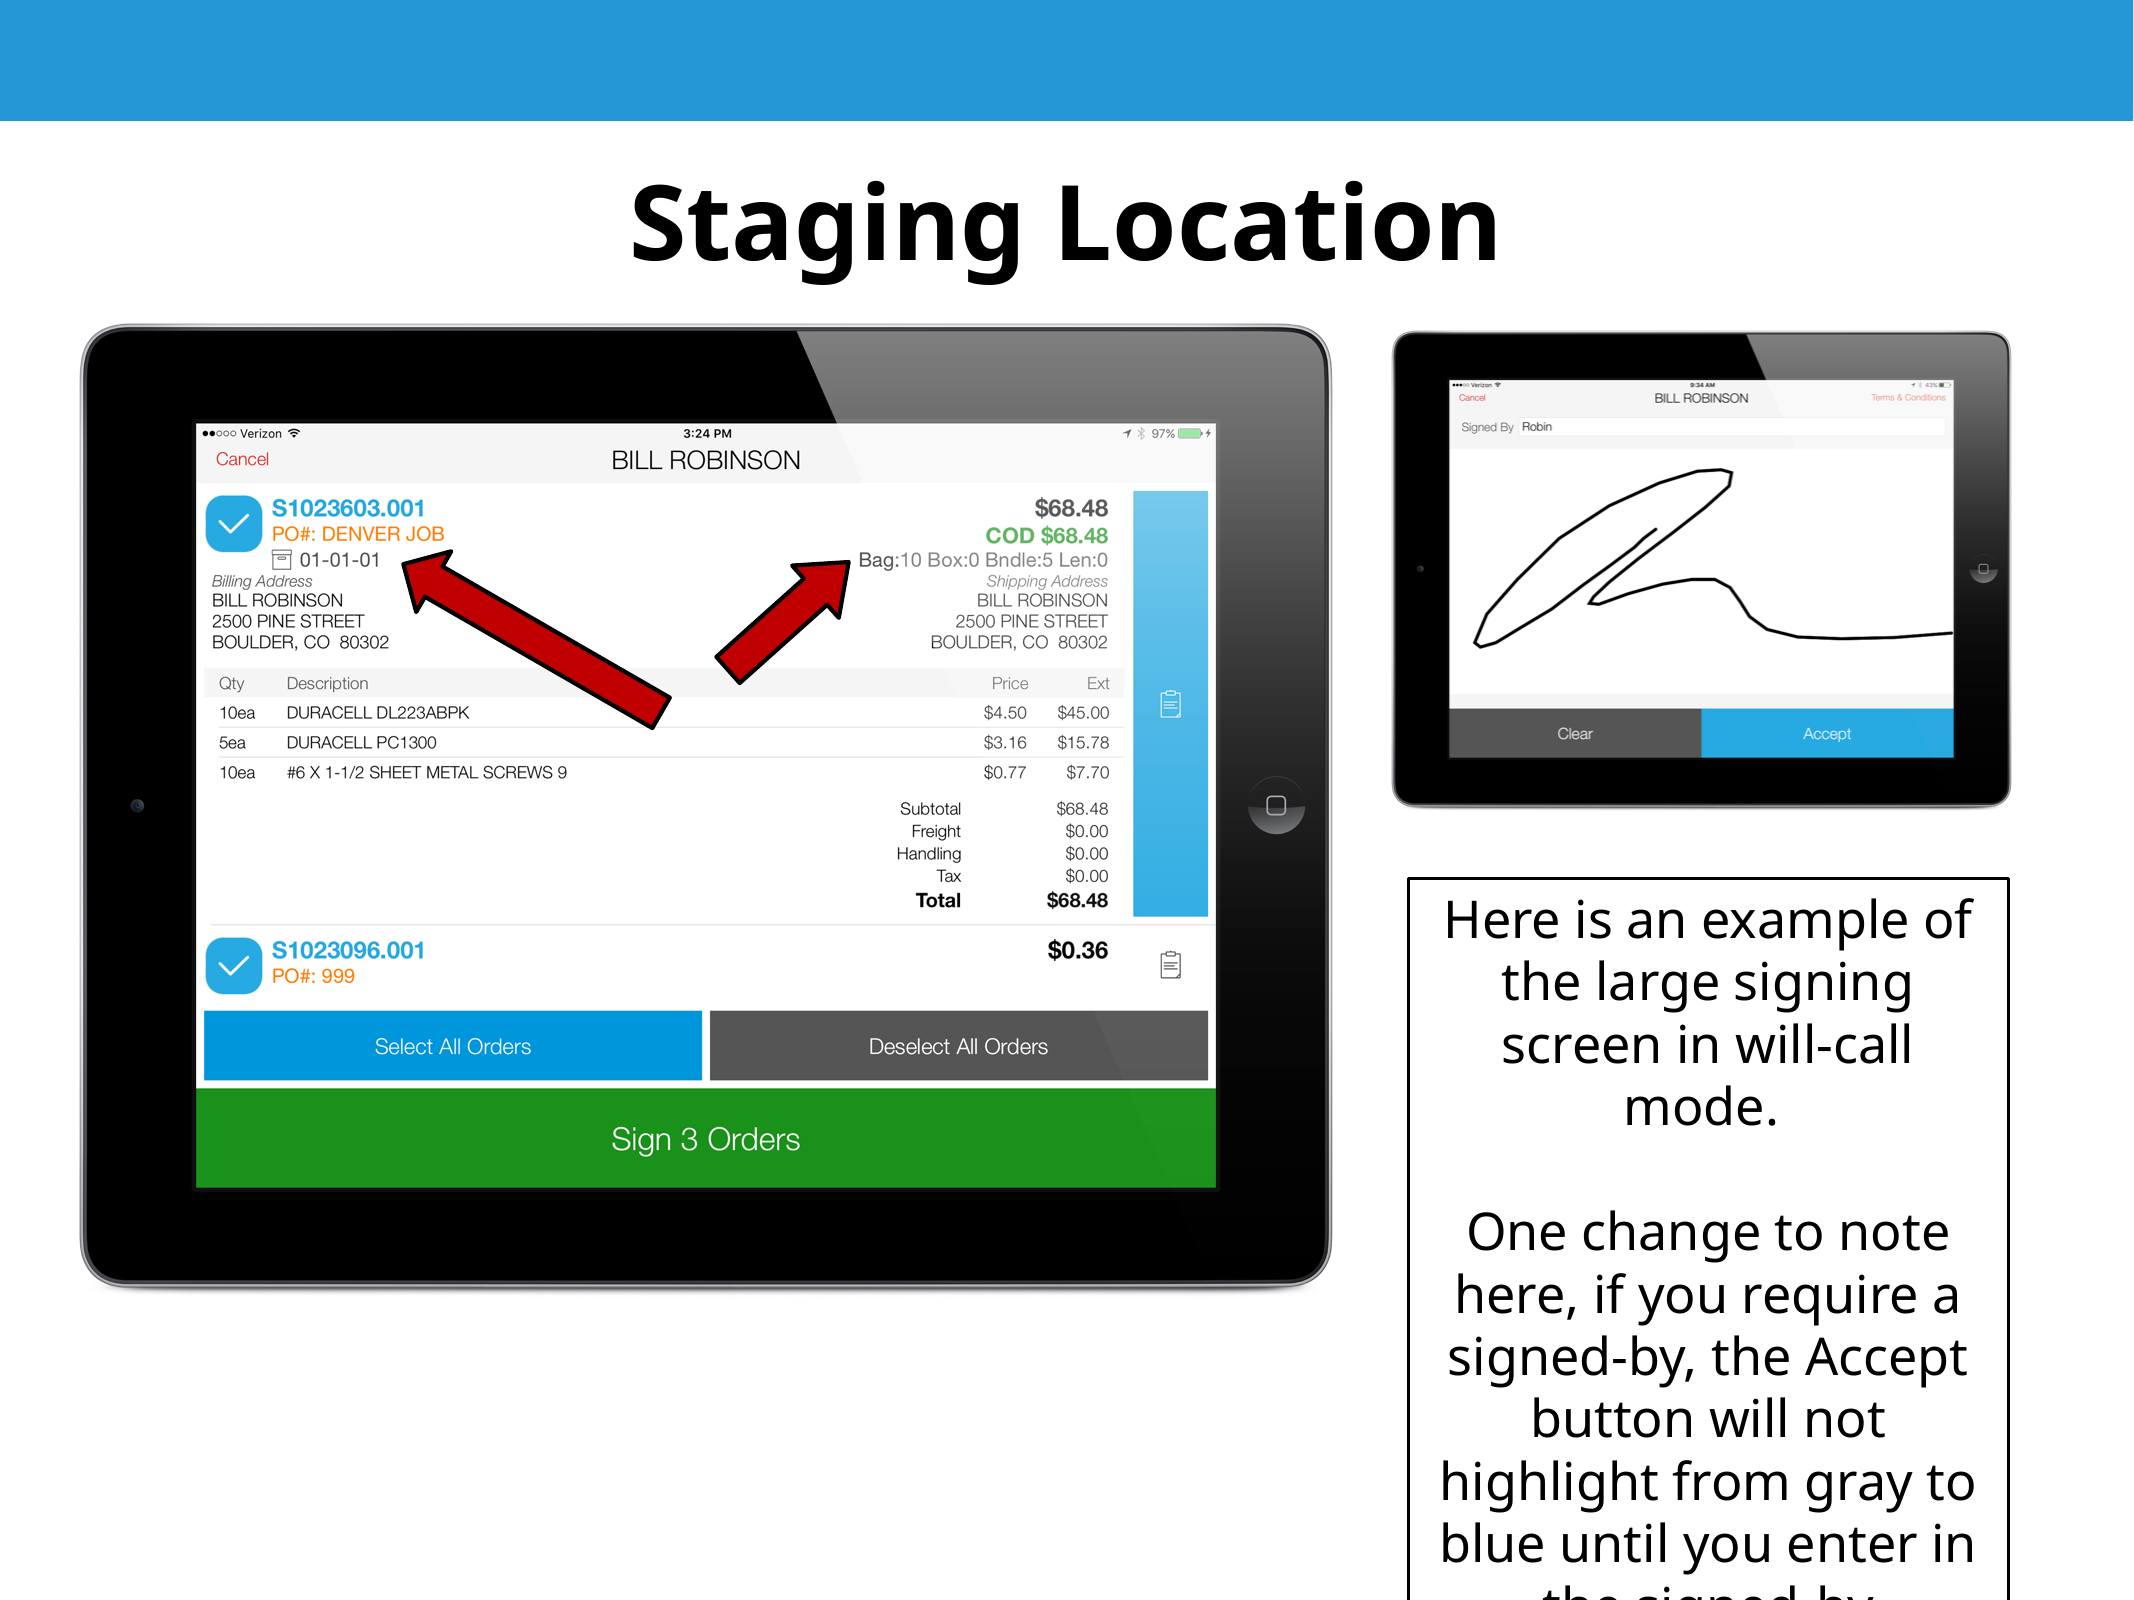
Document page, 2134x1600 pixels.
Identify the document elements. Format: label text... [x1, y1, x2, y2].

picture [0, 184, 2080, 1538]
text_box [0, 0, 2134, 119]
text_box Staging Location [0, 149, 2134, 288]
text_box Here is an example of the large signing screen in will-call mode. One change to note here, if you require a signed-by, the Accept button will not highlight from gray to blue until you enter in the signed-by [1408, 939, 2009, 1600]
